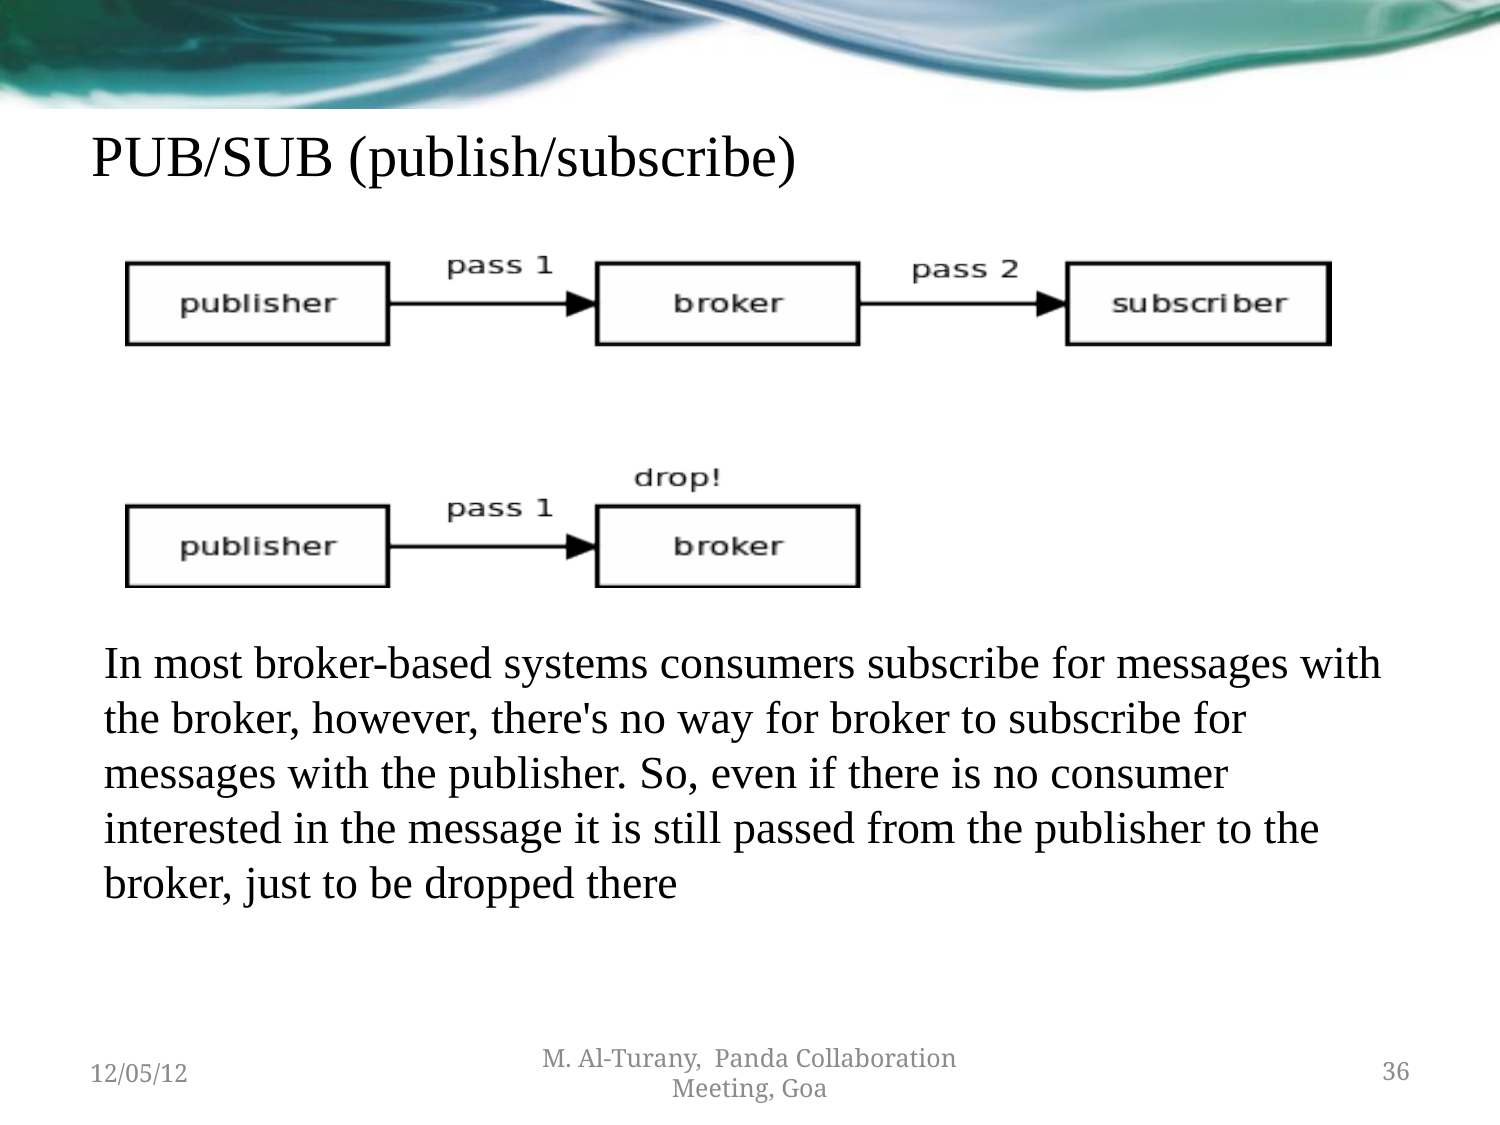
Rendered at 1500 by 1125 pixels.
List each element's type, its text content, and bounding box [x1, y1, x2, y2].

slide_number 36 [1074, 1042, 1425, 1103]
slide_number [75, 1042, 425, 1103]
footer M. Al-Turany, Panda Collaboration Meeting, Goa [512, 1042, 988, 1103]
text_box PUB/SUB (publish/subscribe) [76, 111, 1300, 196]
picture [124, 250, 1332, 588]
picture [0, 0, 1500, 109]
text_box In most broker-based systems consumers subscribe for messages with the broker, however, there's no way for broker to subscribe for messages with the publisher. So, even if there is no consumer interested in the message it is still passed from the publisher to the broker, just to be dropped there [89, 624, 1427, 915]
